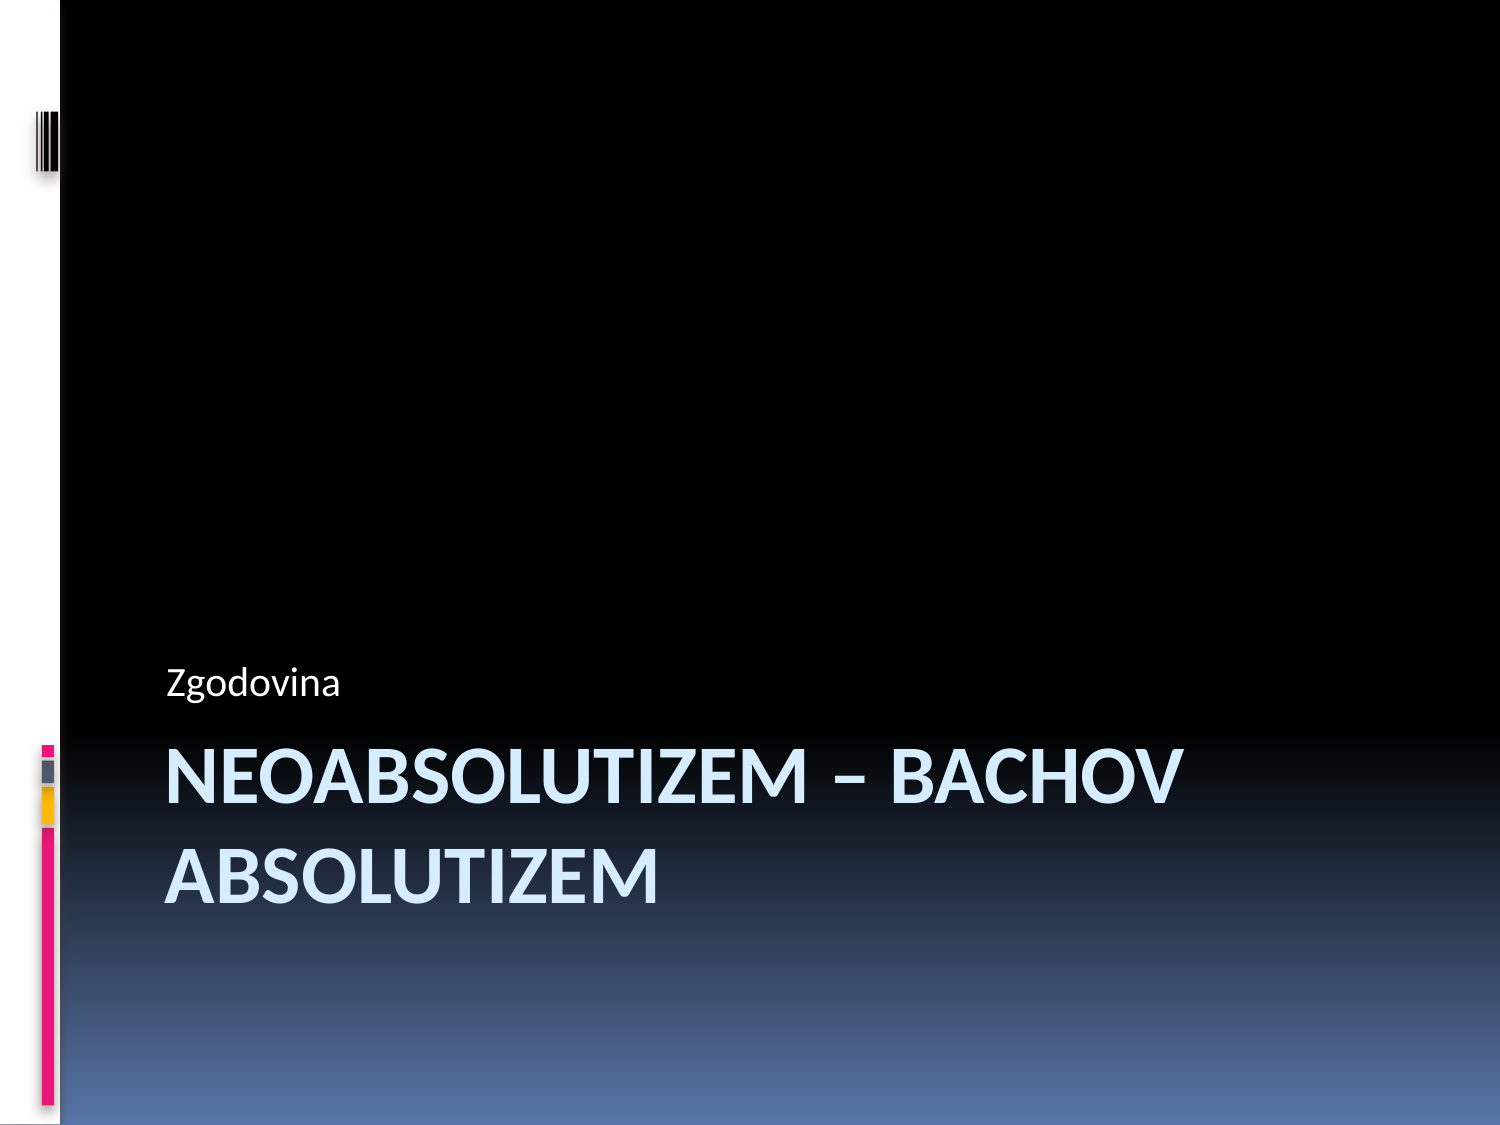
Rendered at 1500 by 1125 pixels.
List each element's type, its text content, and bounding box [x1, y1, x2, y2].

title Neoabsolutizem – Bachov absolutizem [150, 713, 1425, 1037]
subtitle Zgodovina [150, 465, 1425, 713]
